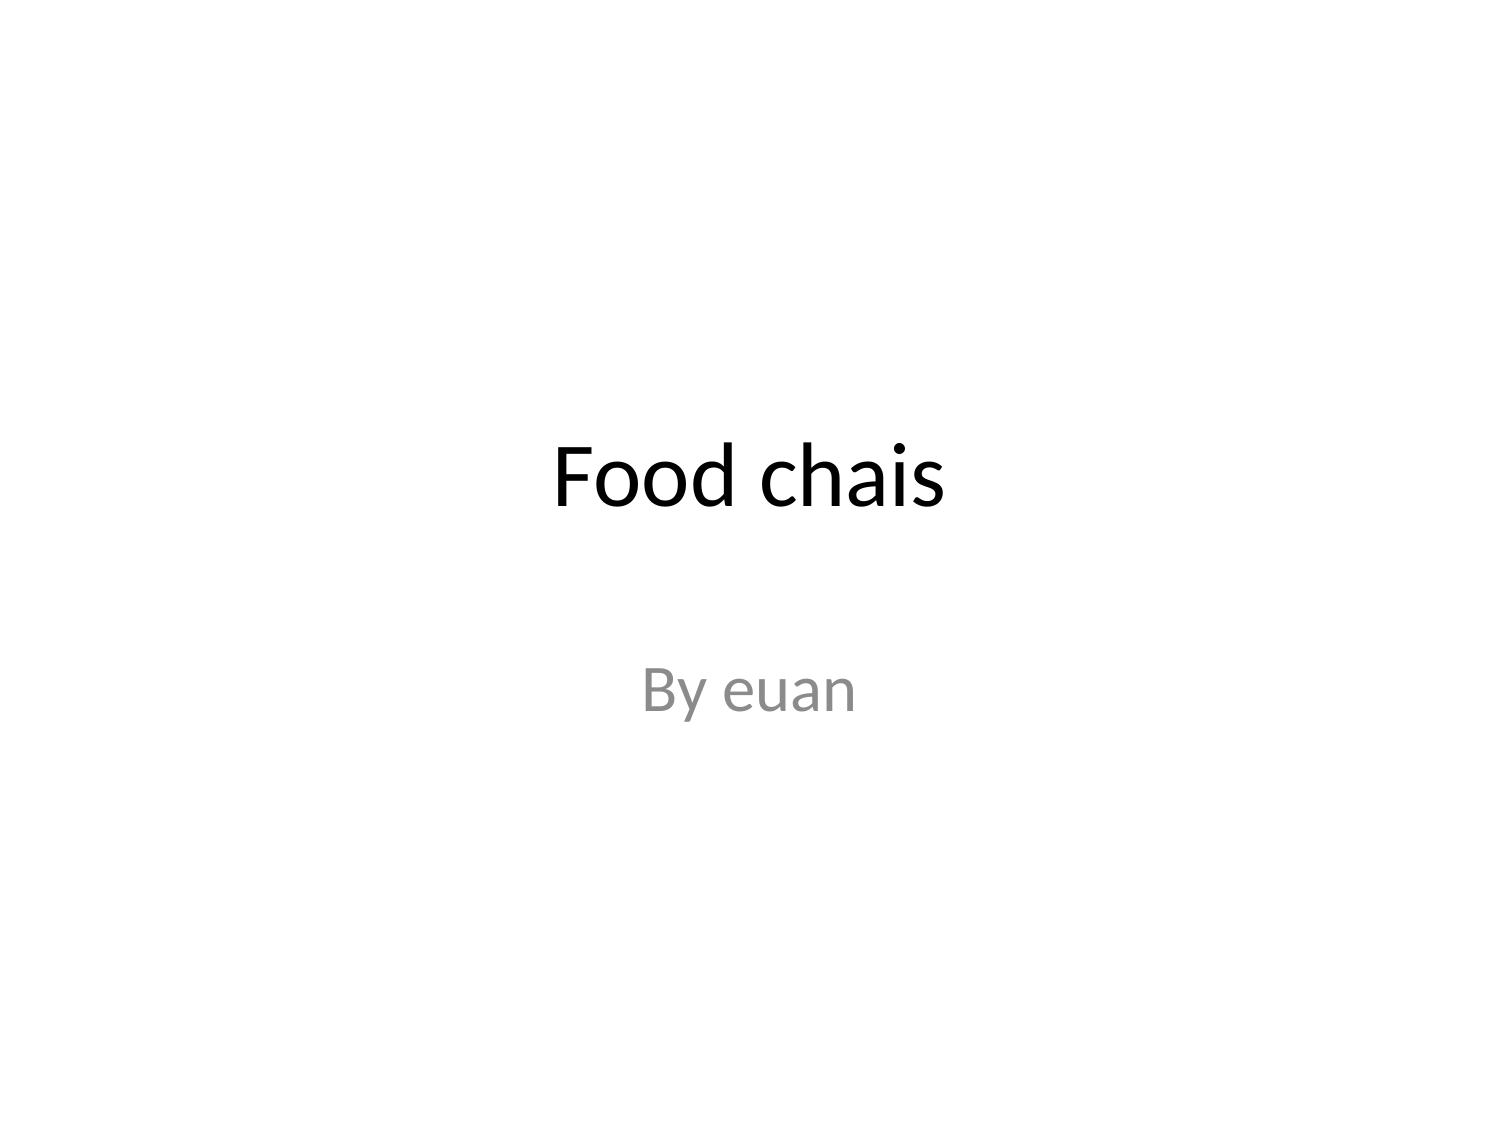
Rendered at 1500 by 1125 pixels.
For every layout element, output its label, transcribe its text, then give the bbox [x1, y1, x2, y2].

subtitle By euan [225, 637, 1275, 925]
title Food chais [112, 349, 1388, 591]
